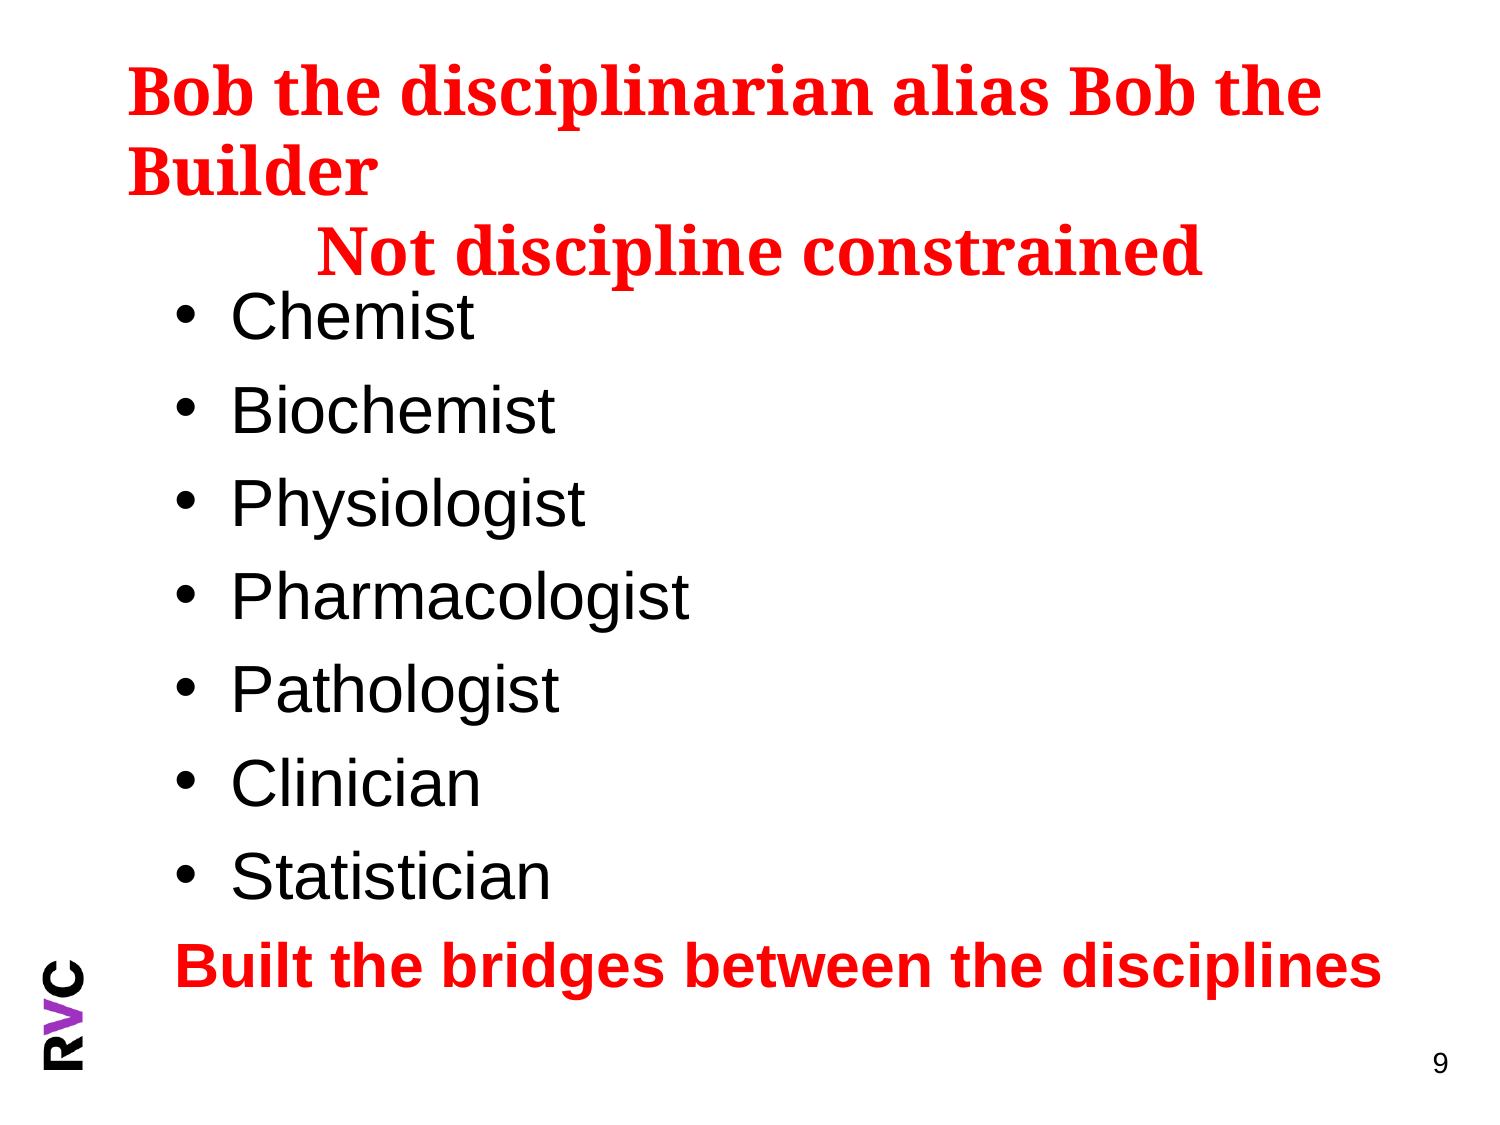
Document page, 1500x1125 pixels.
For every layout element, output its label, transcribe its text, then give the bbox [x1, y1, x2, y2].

slide_number 9 [1392, 1038, 1465, 1087]
picture [42, 960, 88, 1070]
list Chemist Biochemist Physiologist Pharmacologist Pathologist Clinician Statistician Built the bridges between the disciplines [159, 266, 1423, 1000]
title Bob the disciplinarian alias Bob the Builder Not discipline constrained [111, 42, 1500, 221]
